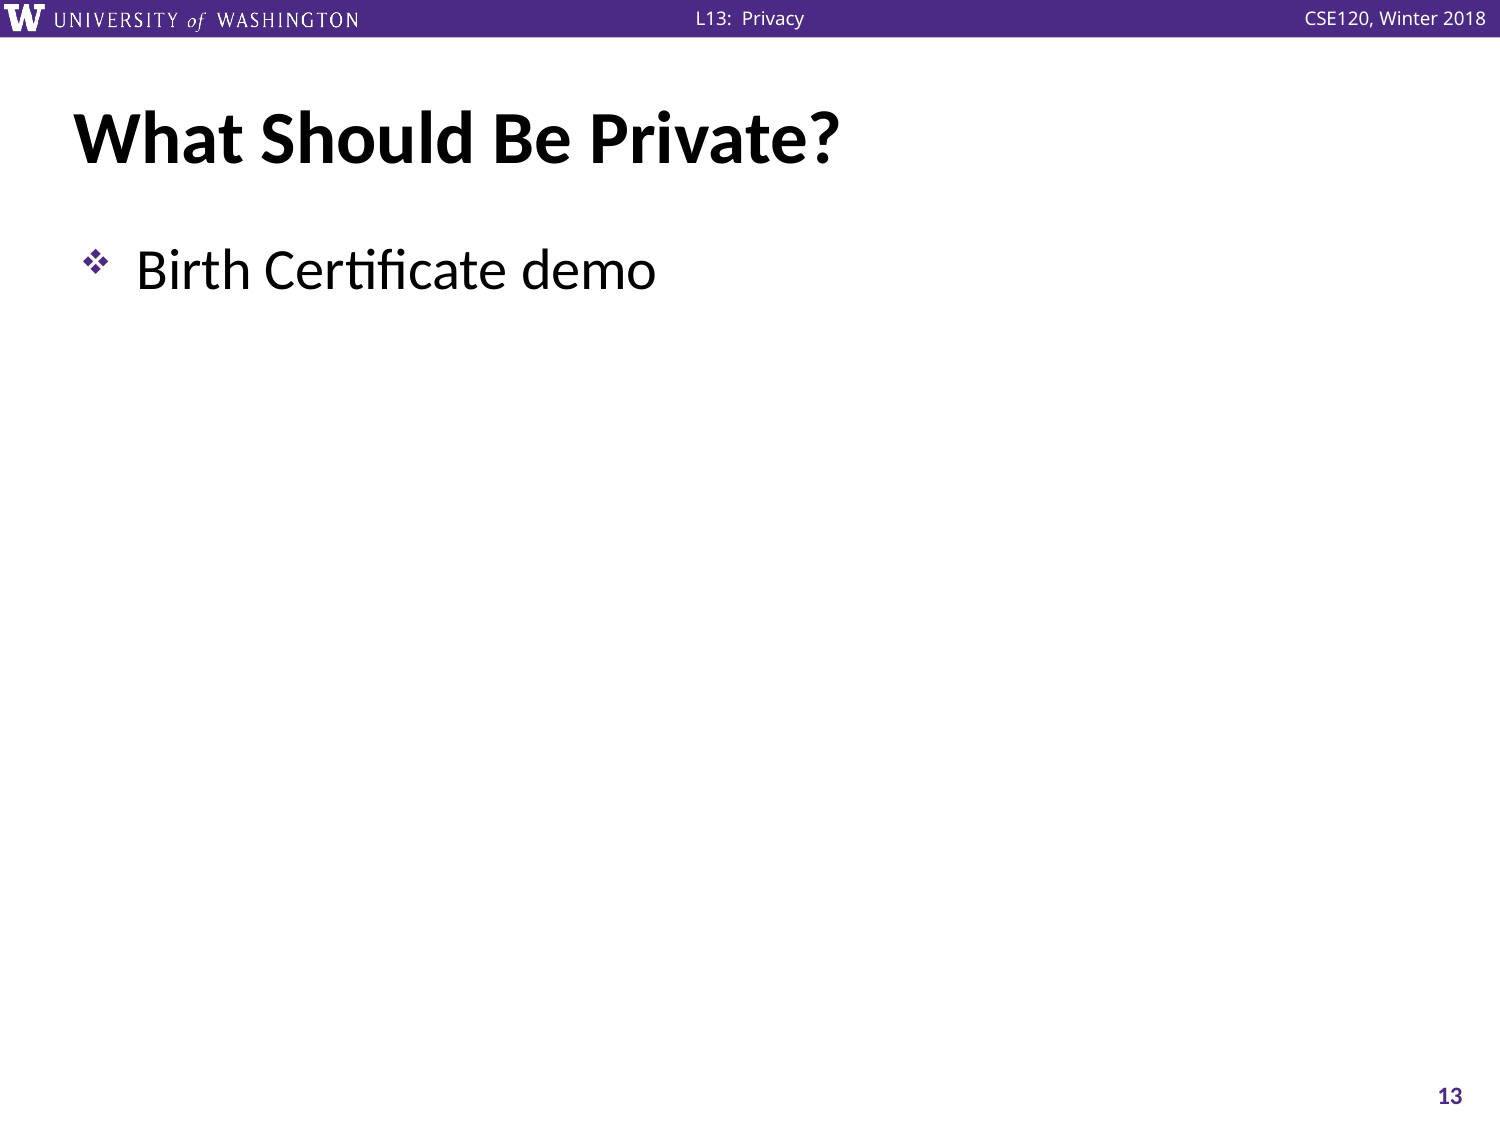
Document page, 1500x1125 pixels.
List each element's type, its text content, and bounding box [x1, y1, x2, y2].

slide_number 13 [1400, 1065, 1500, 1125]
picture [4, 4, 358, 32]
title What Should Be Private? [58, 71, 1438, 197]
list Birth Certificate demo [64, 223, 1438, 1040]
